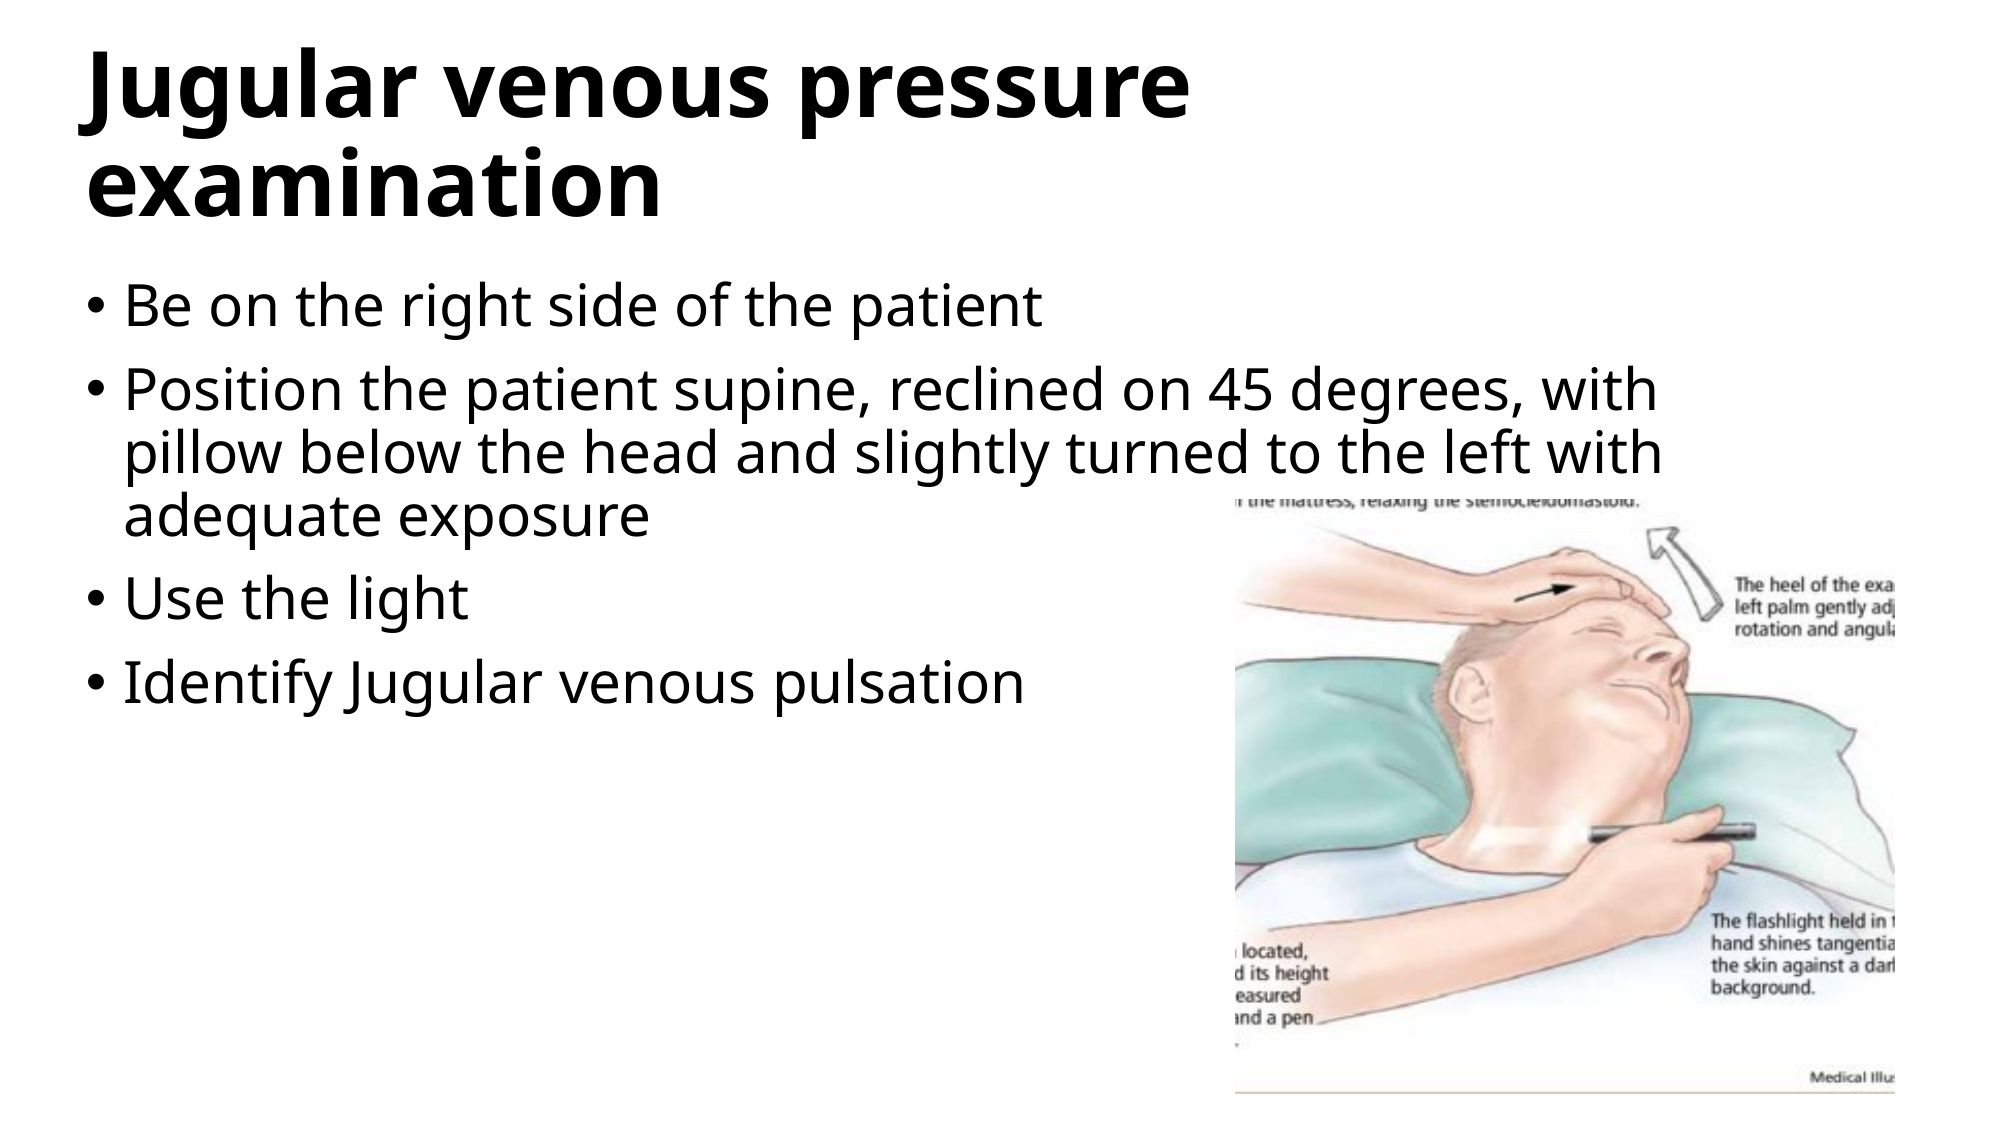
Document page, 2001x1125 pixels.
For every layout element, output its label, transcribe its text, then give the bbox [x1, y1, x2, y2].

picture [1235, 499, 1895, 1095]
list Be on the right side of the patient Position the patient supine, reclined on 45 degrees, with pillow below the head and slightly turned to the left with adequate exposure Use the light Identify Jugular venous pulsation [70, 268, 1796, 983]
title Jugular venous pressure examination [70, 28, 1796, 247]
